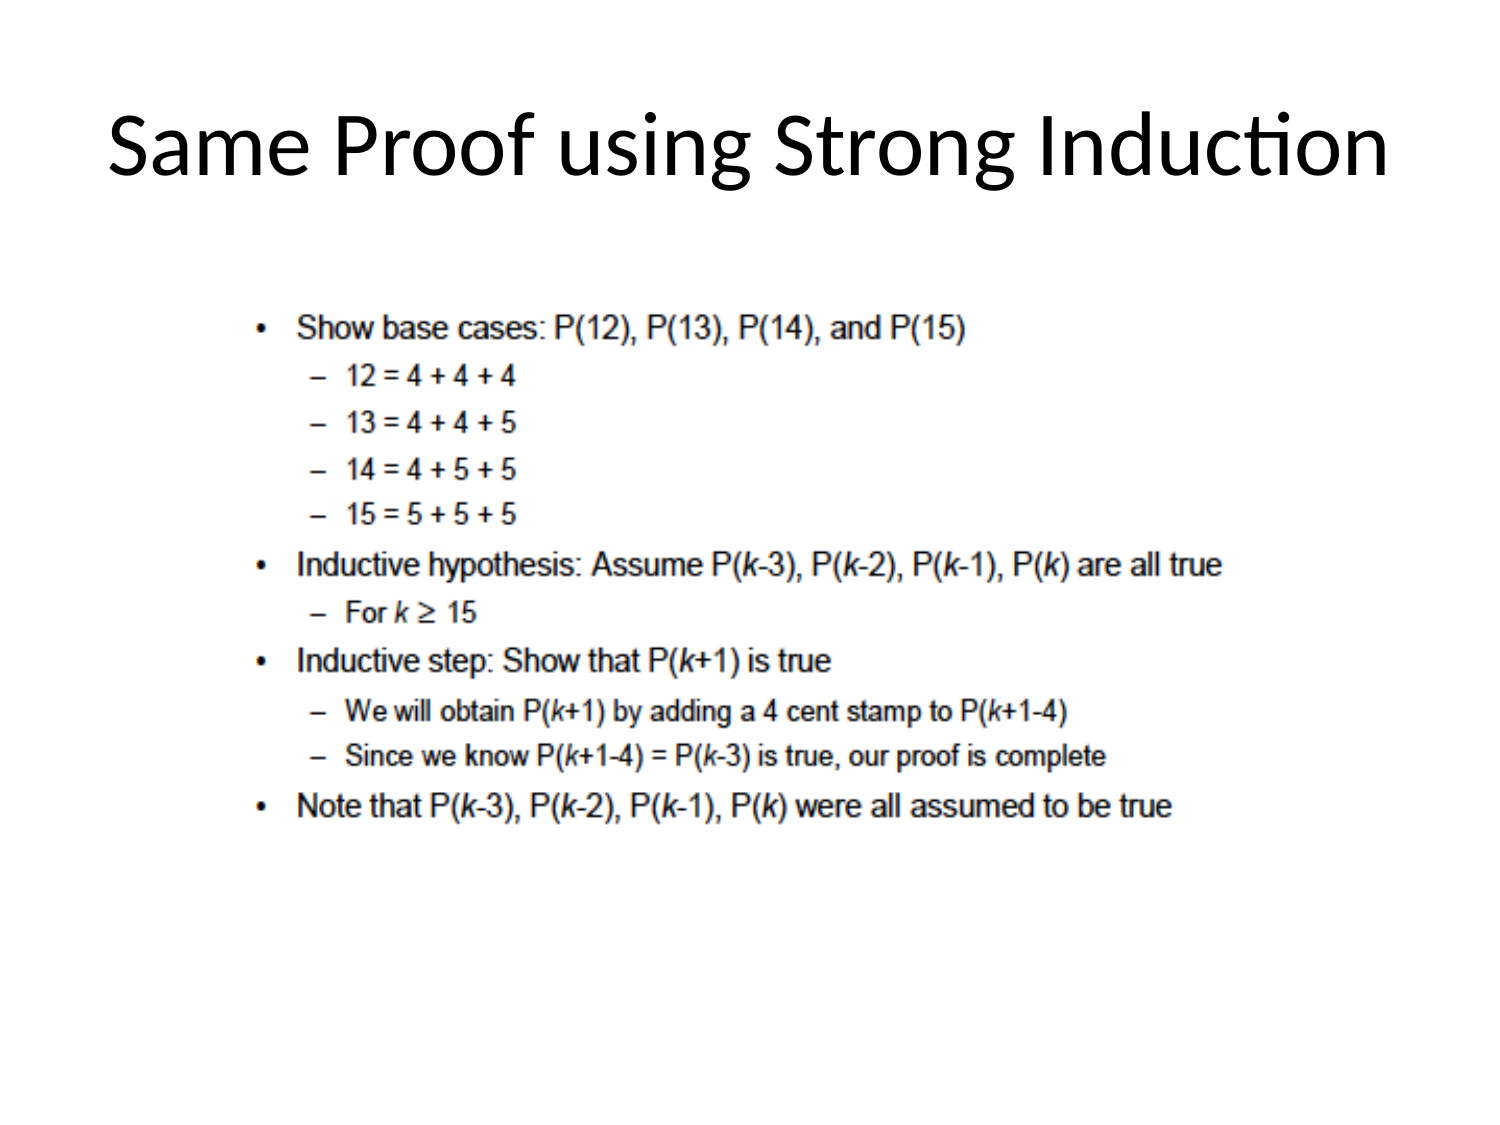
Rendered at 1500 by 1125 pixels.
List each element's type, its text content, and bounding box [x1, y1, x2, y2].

picture [247, 295, 1253, 867]
title Same Proof using Strong Induction [75, 45, 1425, 233]
